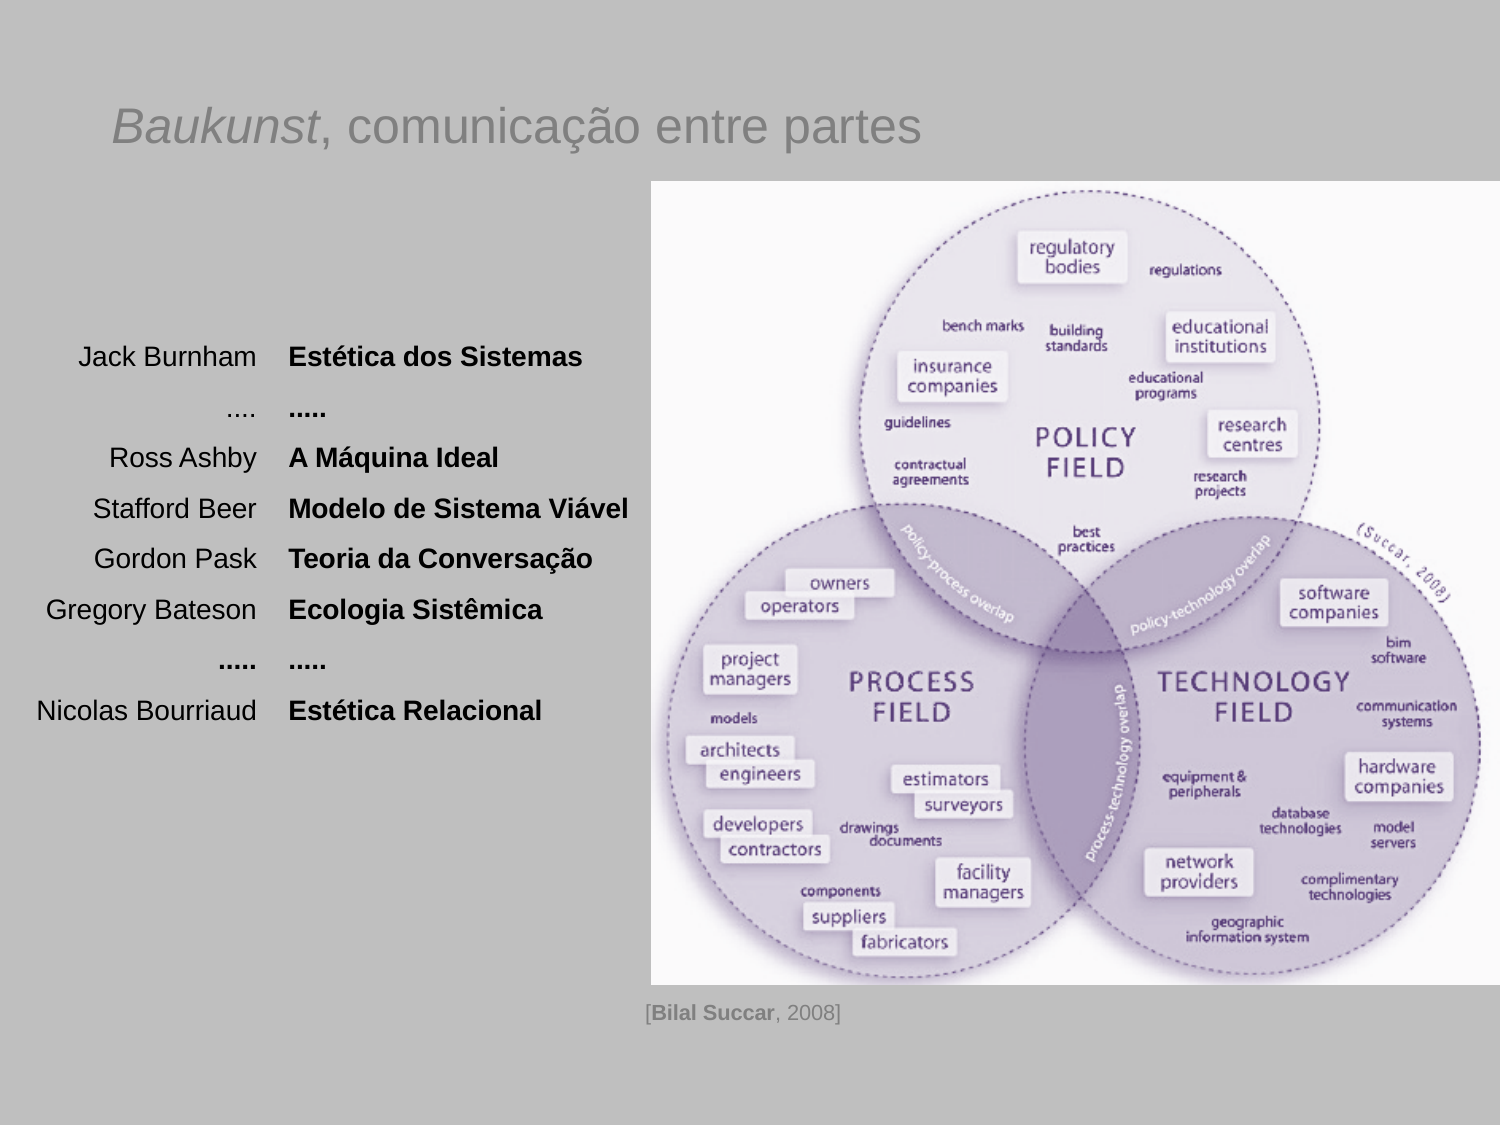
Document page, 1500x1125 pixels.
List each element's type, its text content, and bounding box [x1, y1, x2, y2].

text_box [Bilal Succar, 2008] [277, 991, 1500, 1033]
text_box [0, 314, 680, 733]
picture [650, 181, 1500, 985]
text_box Baukunst, comunicação entre partes [0, 85, 1447, 161]
